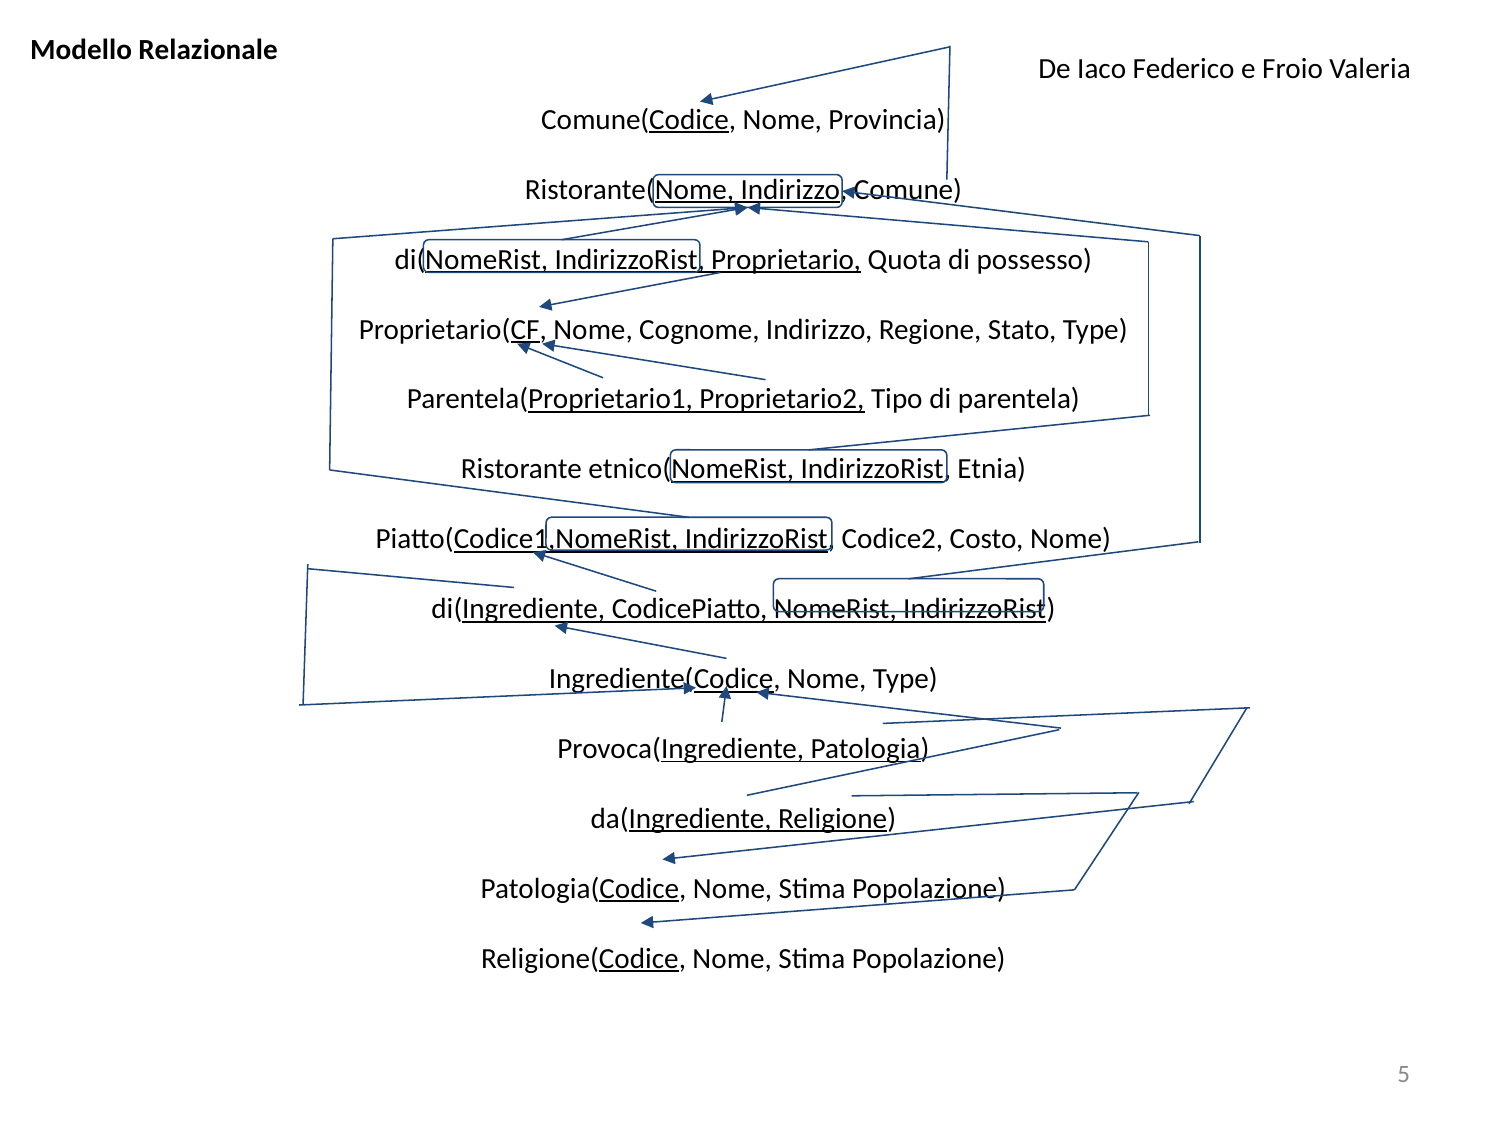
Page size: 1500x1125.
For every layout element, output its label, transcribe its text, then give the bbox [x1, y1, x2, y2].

text_box De Iaco Federico e Froio Valeria [1023, 34, 1444, 95]
text_box Modello Relazionale Comune(Codice, Nome, Provincia) Ristorante(Nome, Indirizzo, Comune) di(NomeRist, IndirizzoRist, Proprietario, Quota di possesso) Proprietario(CF, Nome, Cognome, Indirizzo, Regione, Stato, Type) Parentela(Proprietario1, Proprietario2, Tipo di parentela) Ristorante etnico(NomeRist, IndirizzoRist, Etnia) Piatto(Codice1,NomeRist, IndirizzoRist, Codice2, Costo, Nome) di(Ingrediente, CodicePiatto, NomeRist, IndirizzoRist) Ingrediente(Codice, Nome, Type) Provoca(Ingrediente, Patologia) da(Ingrediente, Religione) Patologia(Codice, Nome, Stima Popolazione) Religione(Codice, Nome, Stima Popolazione) [15, 15, 1472, 1103]
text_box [541, 343, 766, 380]
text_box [1074, 869, 1140, 891]
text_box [640, 889, 1075, 924]
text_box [302, 563, 308, 686]
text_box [329, 469, 690, 518]
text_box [882, 707, 1187, 724]
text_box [312, 568, 515, 588]
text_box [329, 244, 334, 471]
text_box [653, 174, 843, 205]
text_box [841, 190, 1201, 236]
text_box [746, 729, 1060, 796]
text_box [423, 247, 700, 273]
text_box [749, 207, 841, 243]
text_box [332, 207, 748, 239]
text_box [721, 685, 727, 722]
text_box [545, 517, 832, 551]
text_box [298, 687, 697, 706]
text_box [662, 801, 1194, 860]
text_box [908, 541, 1199, 580]
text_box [699, 46, 943, 102]
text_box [946, 45, 951, 180]
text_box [1188, 707, 1248, 804]
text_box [538, 272, 721, 308]
text_box [773, 578, 1044, 612]
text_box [532, 551, 657, 592]
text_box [554, 625, 727, 659]
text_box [808, 415, 1151, 451]
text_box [755, 691, 1062, 729]
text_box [1074, 792, 1140, 799]
text_box [670, 449, 947, 483]
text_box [851, 792, 1072, 797]
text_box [516, 343, 540, 379]
